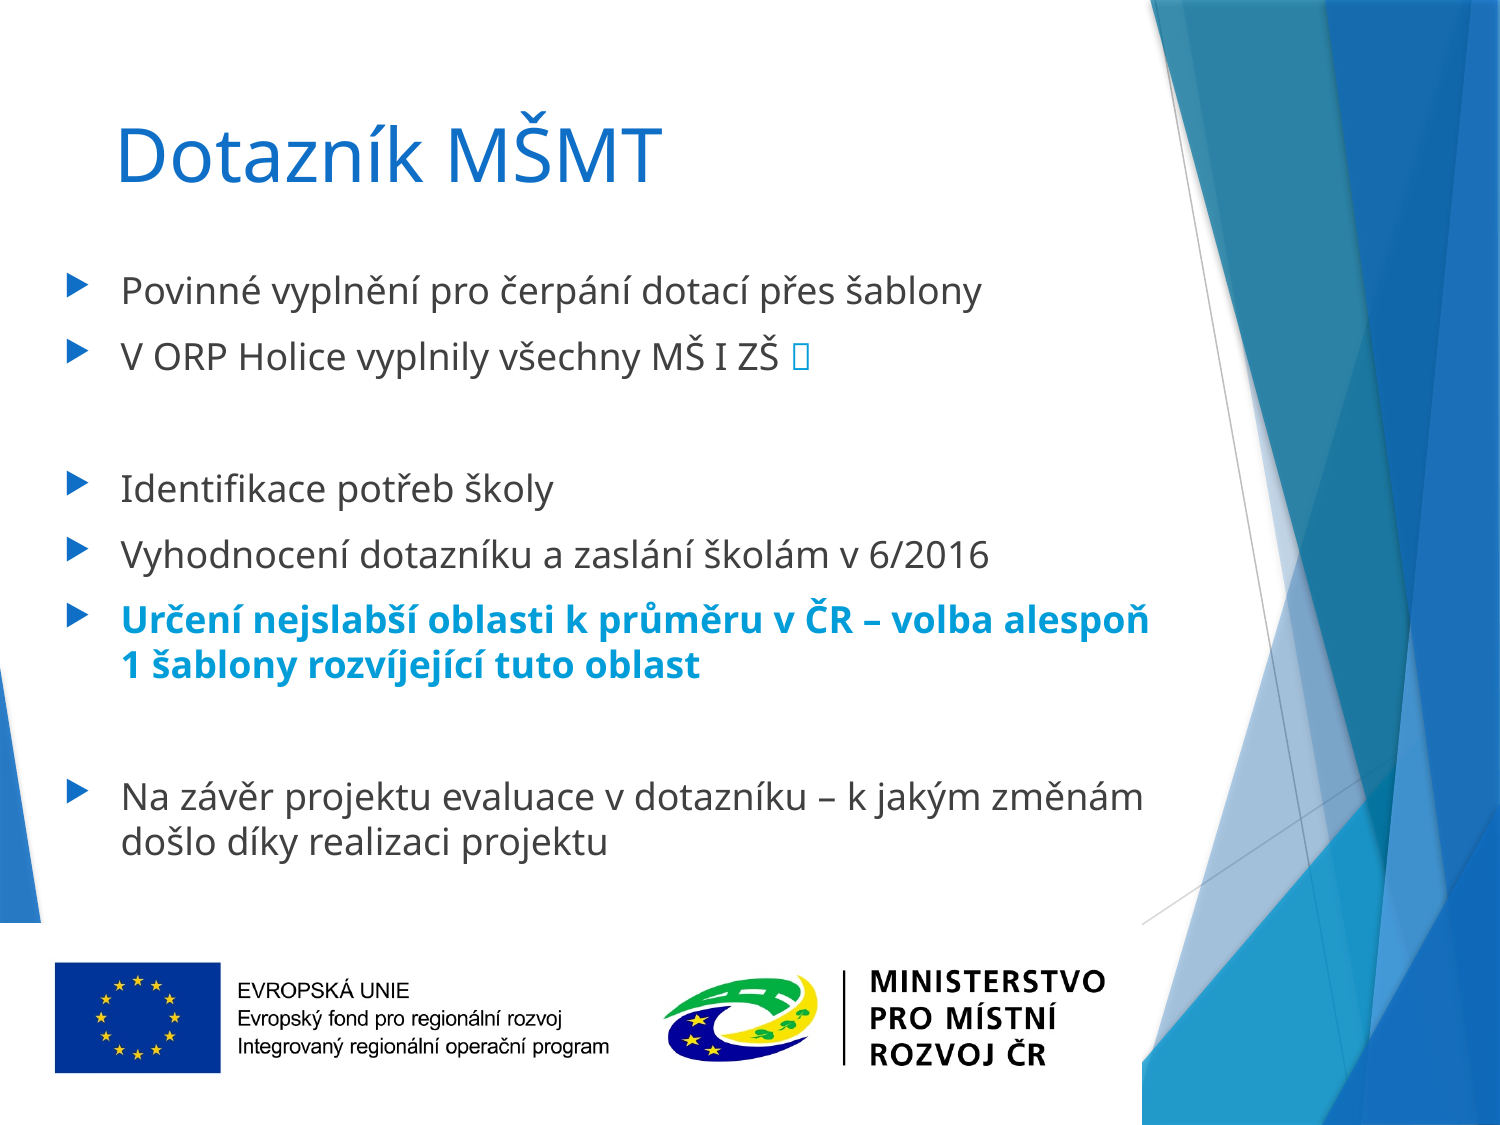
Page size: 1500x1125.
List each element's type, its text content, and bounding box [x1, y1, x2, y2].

title Dotazník MŠMT [99, 99, 1142, 259]
text_box [0, 923, 1142, 1125]
list Povinné vyplnění pro čerpání dotací přes šablony V ORP Holice vyplnily všechny MŠ I ZŠ  Identifikace potřeb školy Vyhodnocení dotazníku a zaslání školám v 6/2016 Určení nejslabší oblasti k průměru v ČR – volba alespoň 1 šablony rozvíjející tuto oblast Na závěr projektu evaluace v dotazníku – k jakým změnám došlo díky realizaci projektu [49, 259, 1198, 936]
picture [18, 923, 1141, 1110]
